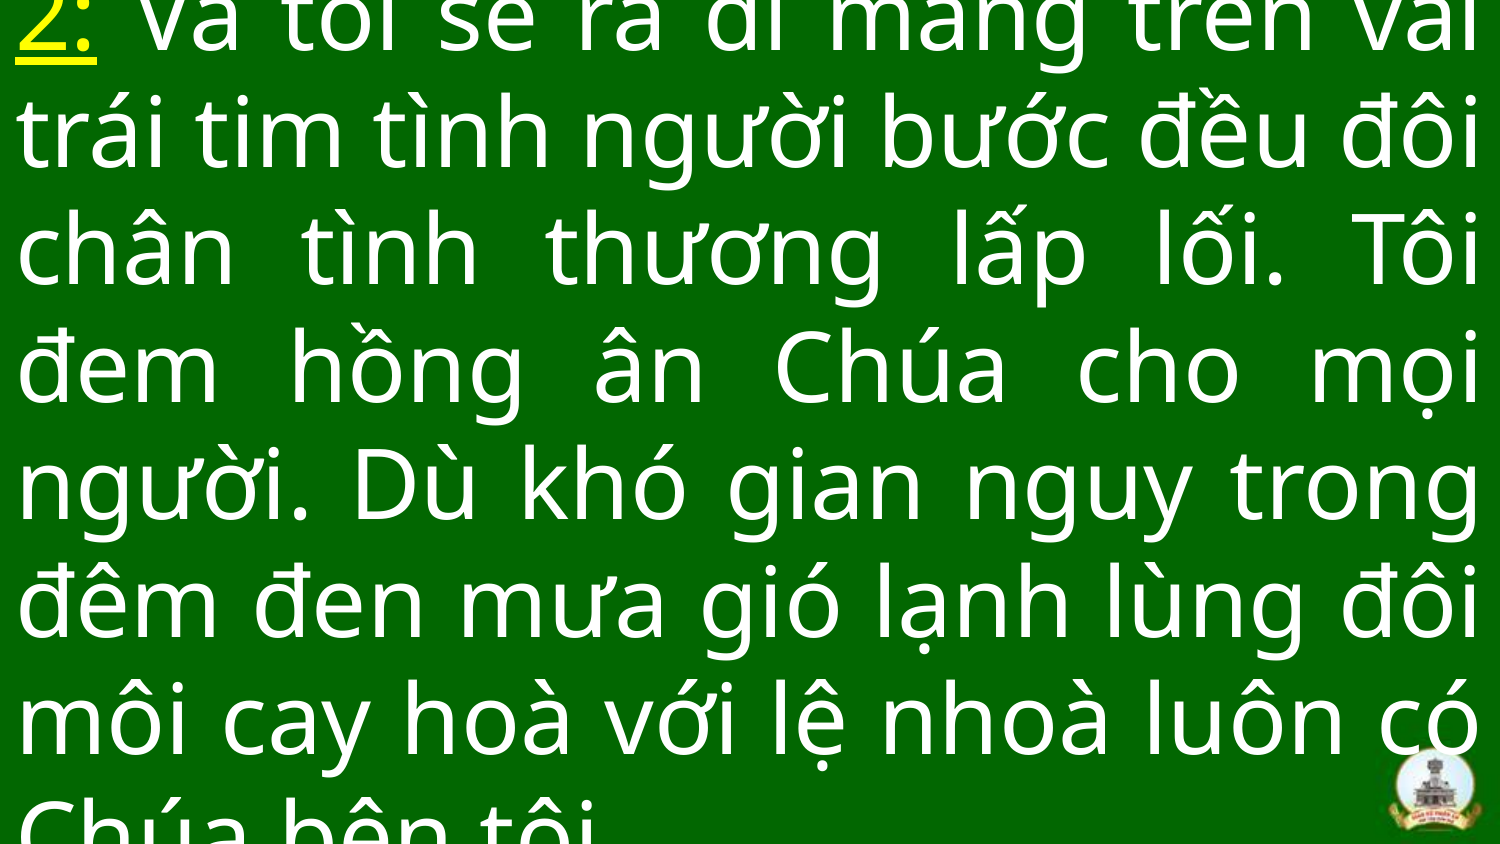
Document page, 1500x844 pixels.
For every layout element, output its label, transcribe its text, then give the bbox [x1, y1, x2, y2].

title 2: Và tôi sẽ ra đi mang trên vai trái tim tình người bước đều đôi chân tình thương lấp lối. Tôi đem hồng ân Chúa cho mọi người. Dù khó gian nguy trong đêm đen mưa gió lạnh lùng đôi môi cay hoà với lệ nhoà luôn có Chúa bên tôi… [0, 0, 1500, 844]
